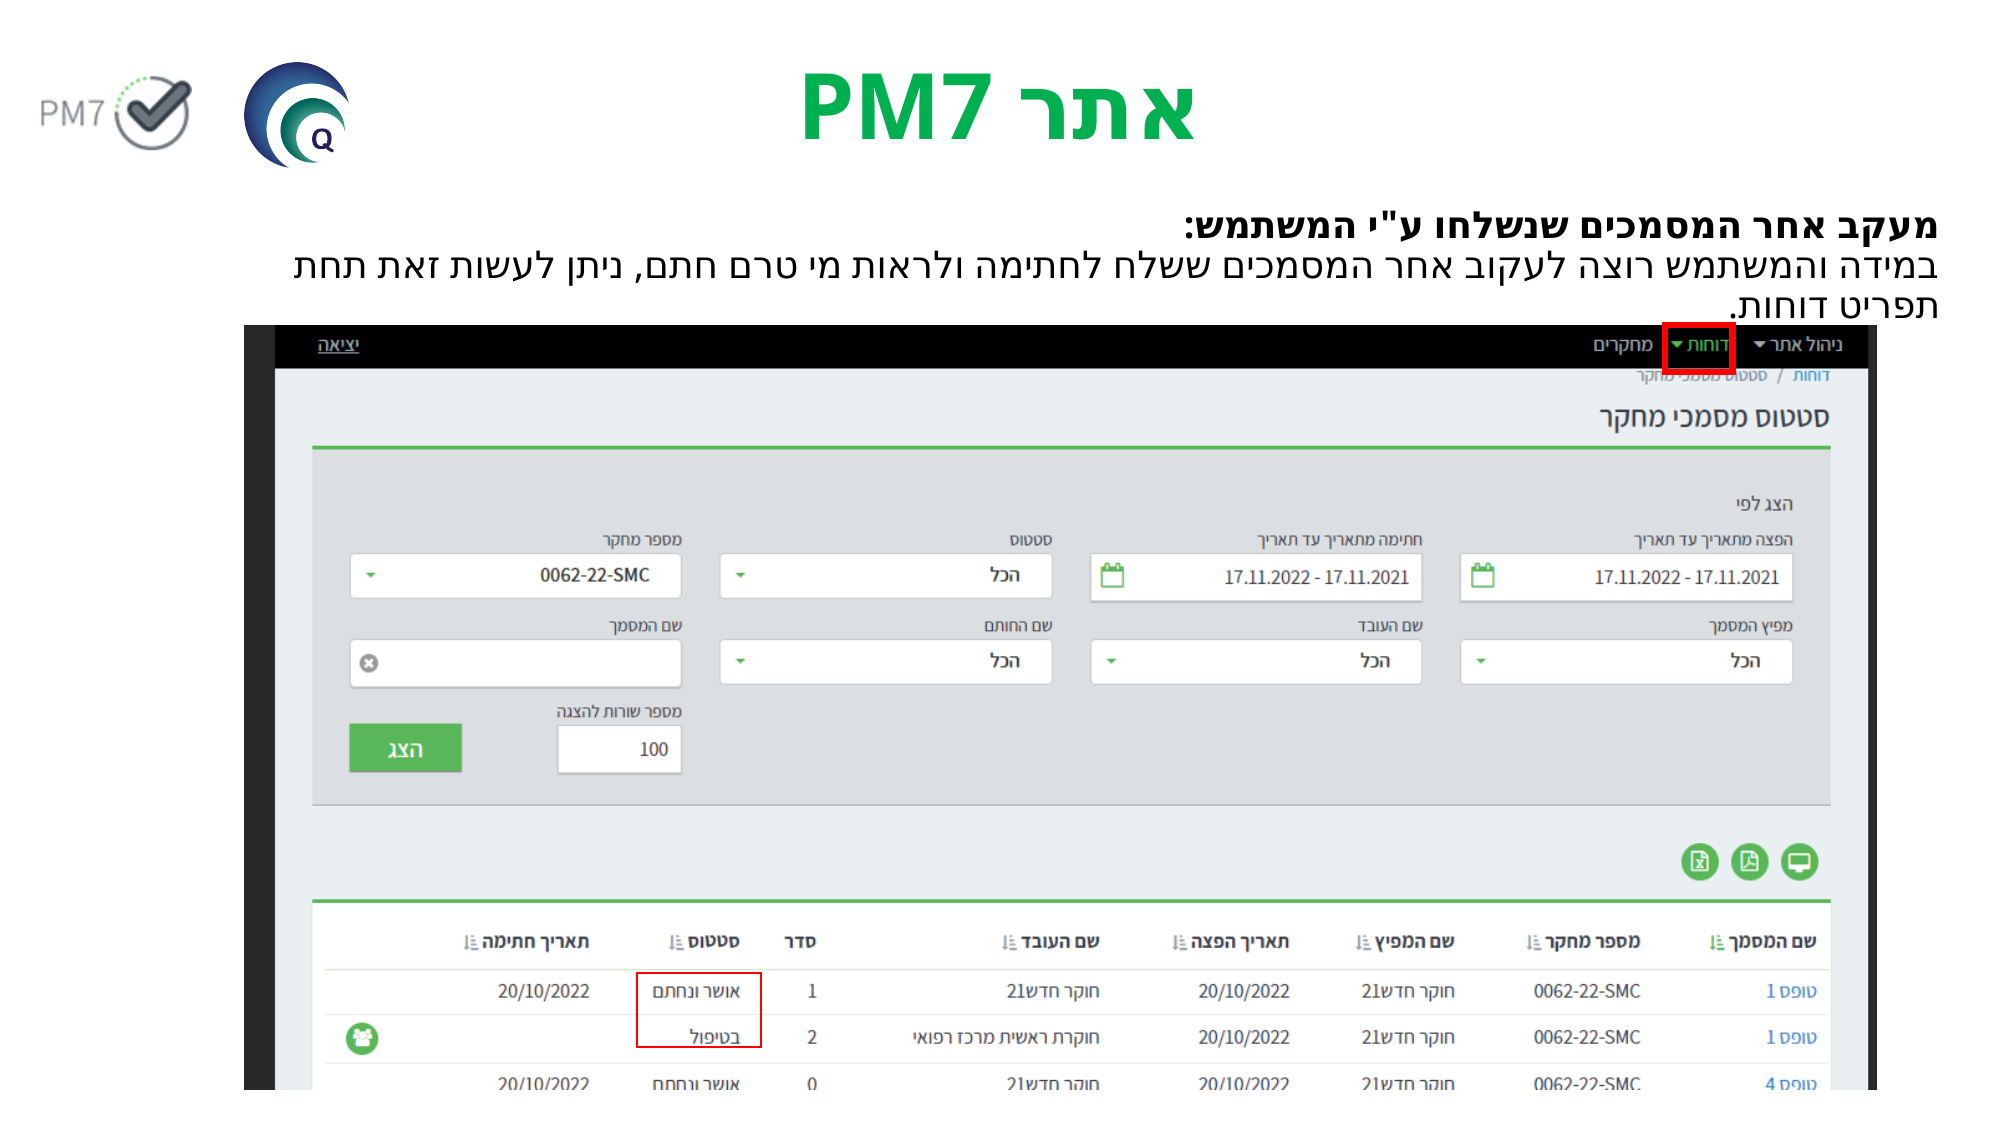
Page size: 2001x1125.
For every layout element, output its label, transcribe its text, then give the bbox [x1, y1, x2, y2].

picture [244, 325, 1877, 1090]
text_box אתר PM7 [682, 0, 1318, 115]
picture [244, 62, 349, 168]
picture [35, 62, 192, 157]
text_box מעקב אחר המסמכים שנשלחו ע"י המשתמש: במידה והמשתמש רוצה לעקוב אחר המסמכים ששלח לחתימה ולראות מי טרם חתם, ניתן לעשות זאת תחת תפריט דוחות. [207, 115, 1965, 418]
